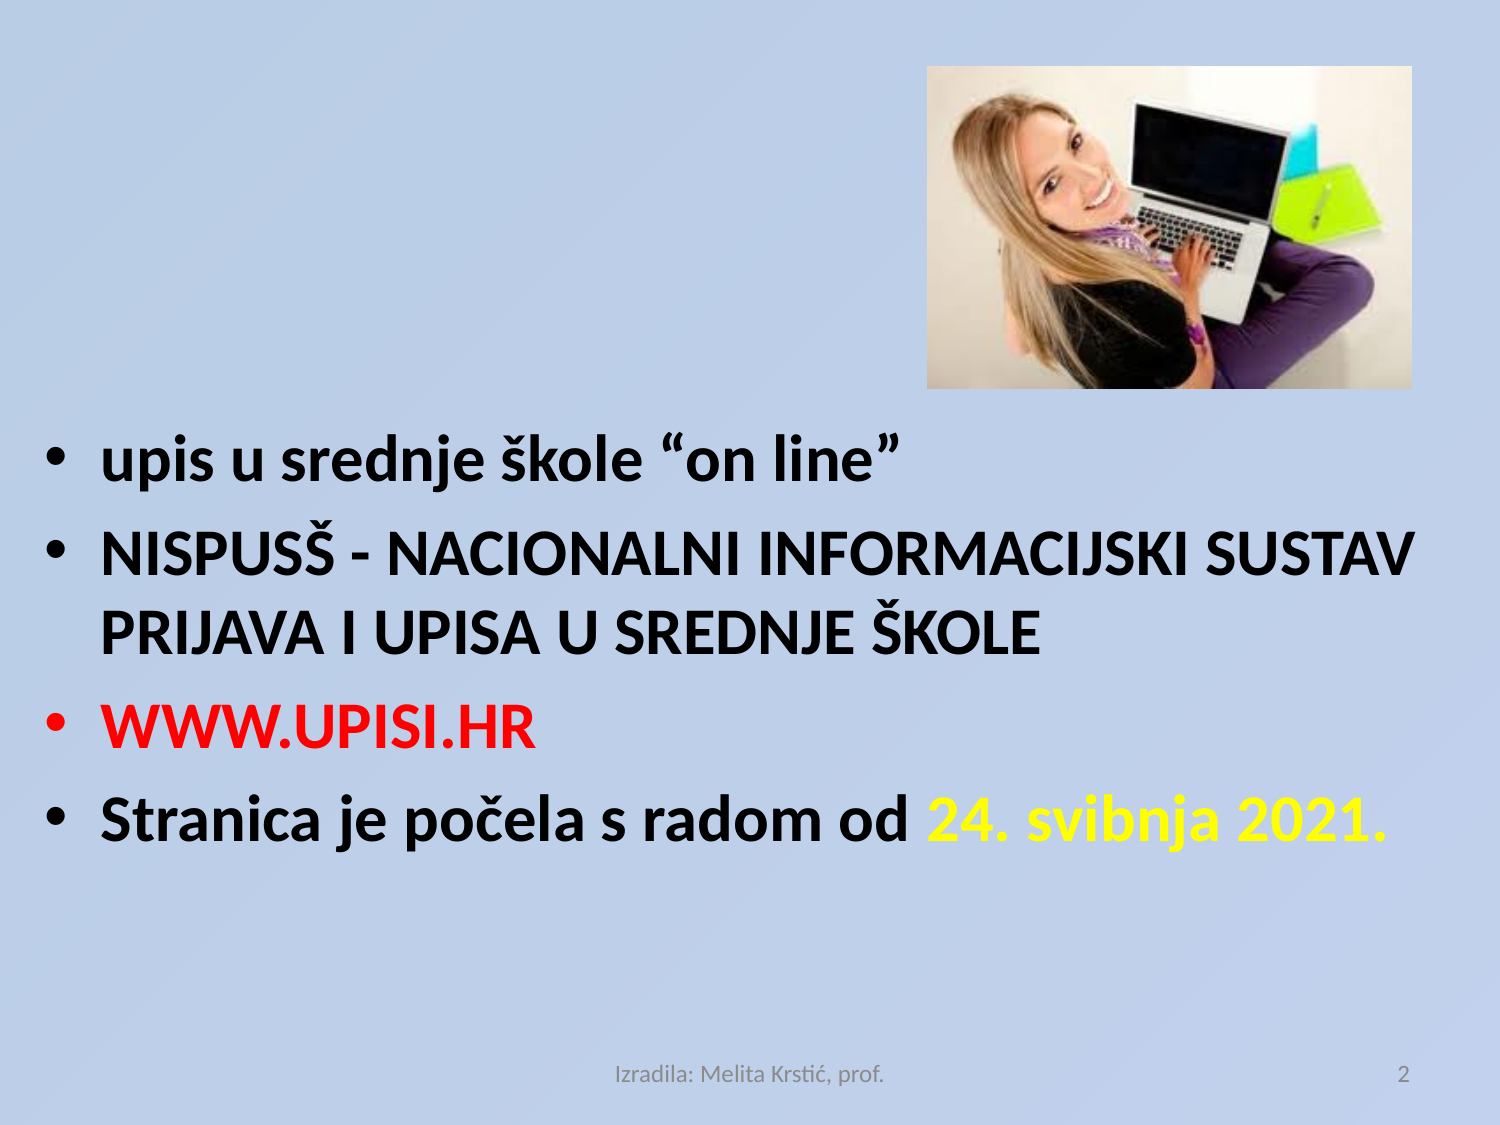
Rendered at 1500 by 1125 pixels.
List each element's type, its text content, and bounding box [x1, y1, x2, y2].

footer Izradila: Melita Krstić, prof. [512, 1042, 988, 1103]
list upis u srednje škole “on line” NISPUSŠ - NACIONALNI INFORMACIJSKI SUSTAV PRIJAVA I UPISA U SREDNJE ŠKOLE WWW.UPISI.HR Stranica je počela s radom od 24. svibnja 2021. [29, 314, 1459, 1047]
picture [926, 66, 1412, 389]
slide_number 2 [1074, 1042, 1425, 1103]
